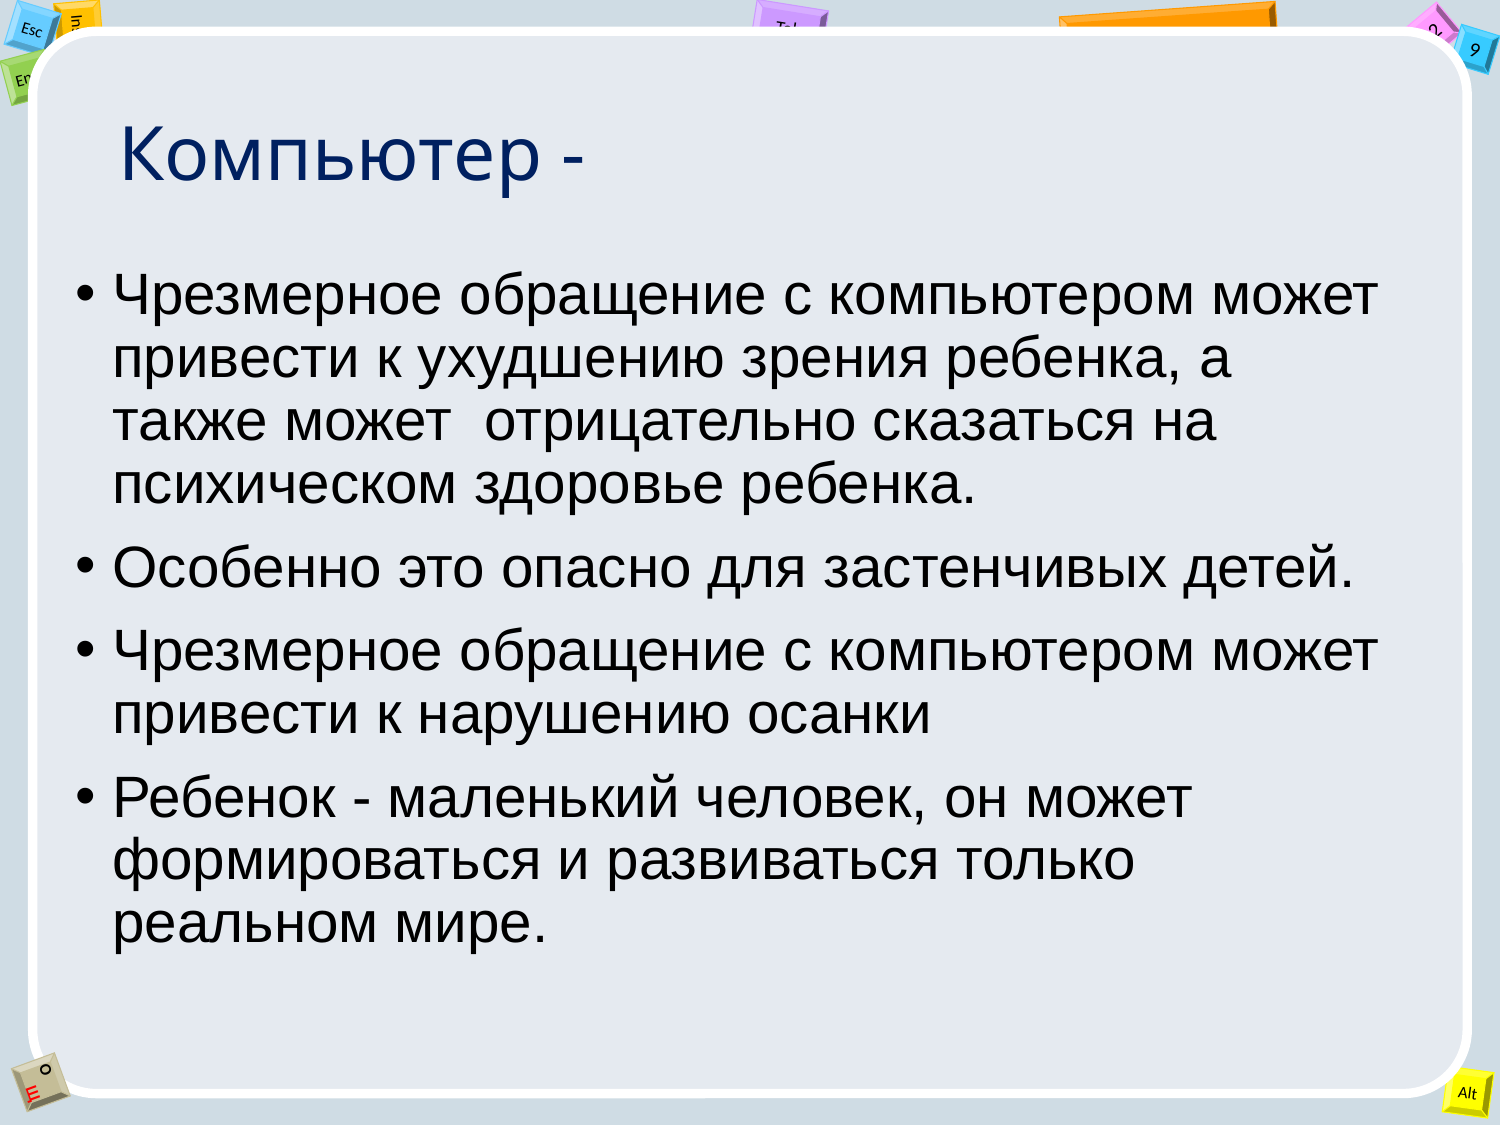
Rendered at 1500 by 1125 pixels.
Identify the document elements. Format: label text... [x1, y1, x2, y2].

list Чрезмерное обращение с компьютером может привести к ухудшению зрения ребенка, а также может отрицательно сказаться на психическом здоровье ребенка. Особенно это опасно для застенчивых детей. Чрезмерное обращение с компьютером может привести к нарушению осанки Ребенок - маленький человек, он может формироваться и развиваться только реальном мире. [60, 257, 1397, 1014]
title Компьютер - [103, 47, 1397, 257]
